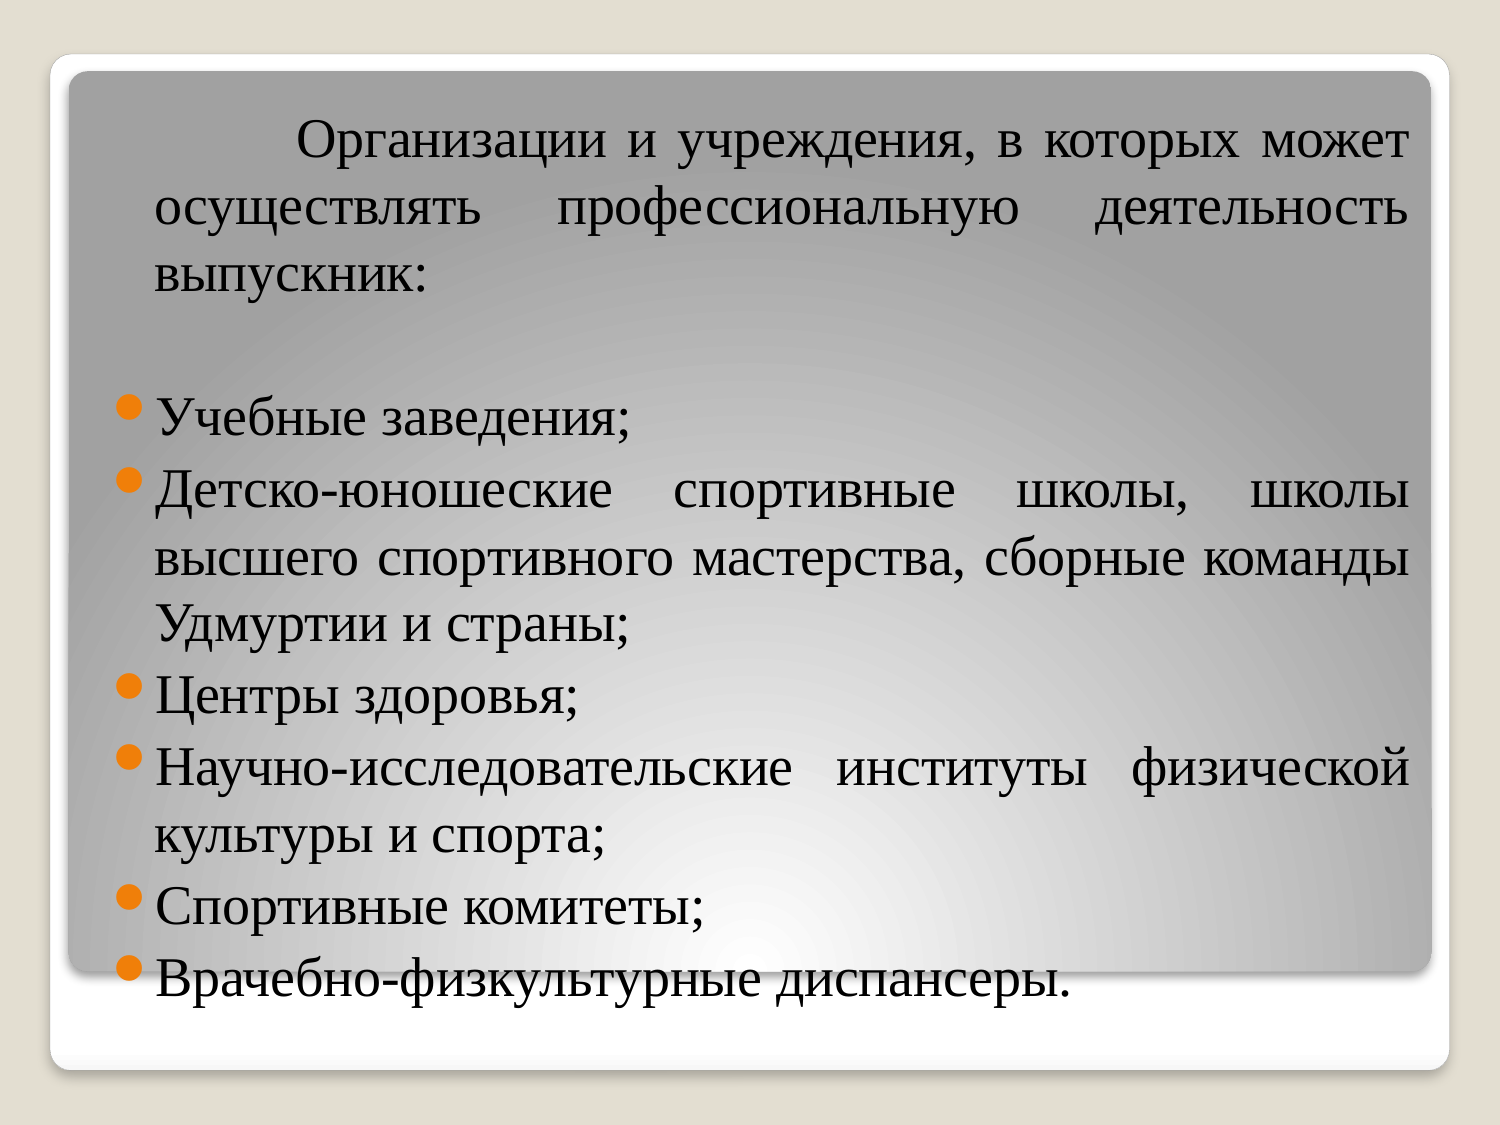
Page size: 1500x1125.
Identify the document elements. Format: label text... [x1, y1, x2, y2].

list Организации и учреждения, в которых может осуществлять профессиональную деятельность выпускник: Учебные заведения; Детско-юношеские спортивные школы, школы высшего спортивного мастерства, сборные команды Удмуртии и страны; Центры здоровья; Научно-исследовательские институты физической культуры и спорта; Спортивные комитеты; Врачебно-физкультурные диспансеры. [82, 86, 1425, 1024]
